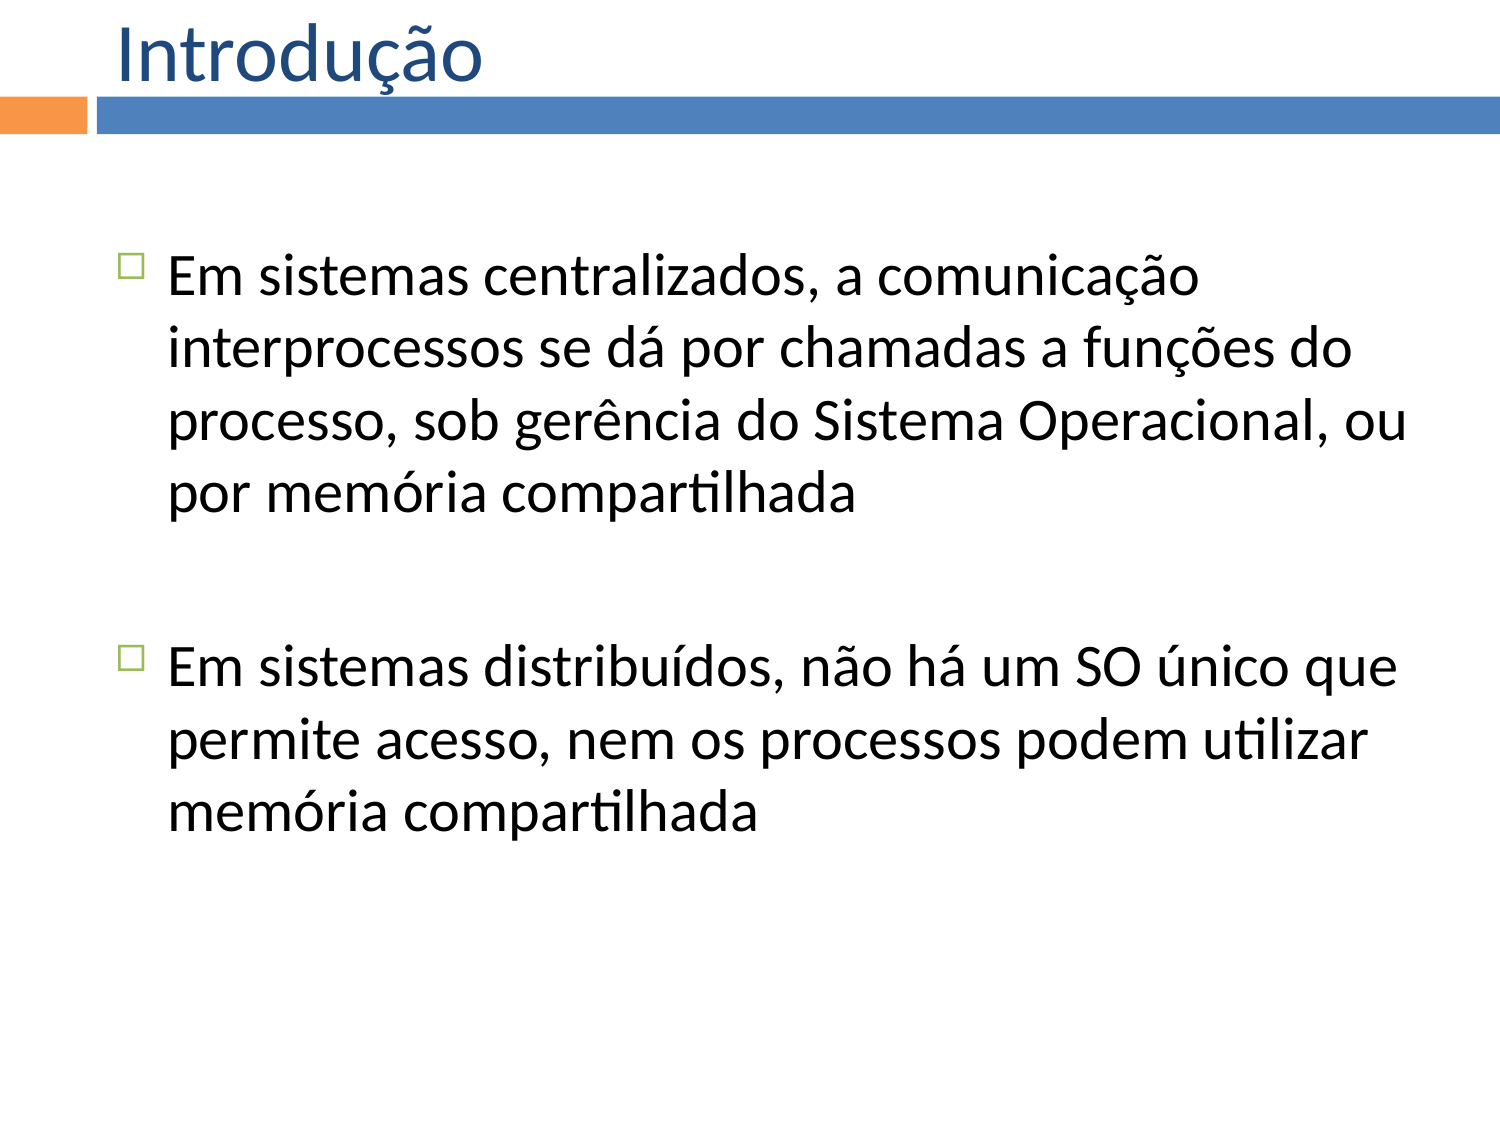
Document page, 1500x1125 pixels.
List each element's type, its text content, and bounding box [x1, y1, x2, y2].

text_box Em sistemas centralizados, a comunicação interprocessos se dá por chamadas a funções do processo, sob gerência do Sistema Operacional, ou por memória compartilhada Em sistemas distribuídos, não há um SO único que permite acesso, nem os processos podem utilizar memória compartilhada [100, 140, 1438, 1043]
text_box Introdução [100, 0, 1438, 102]
